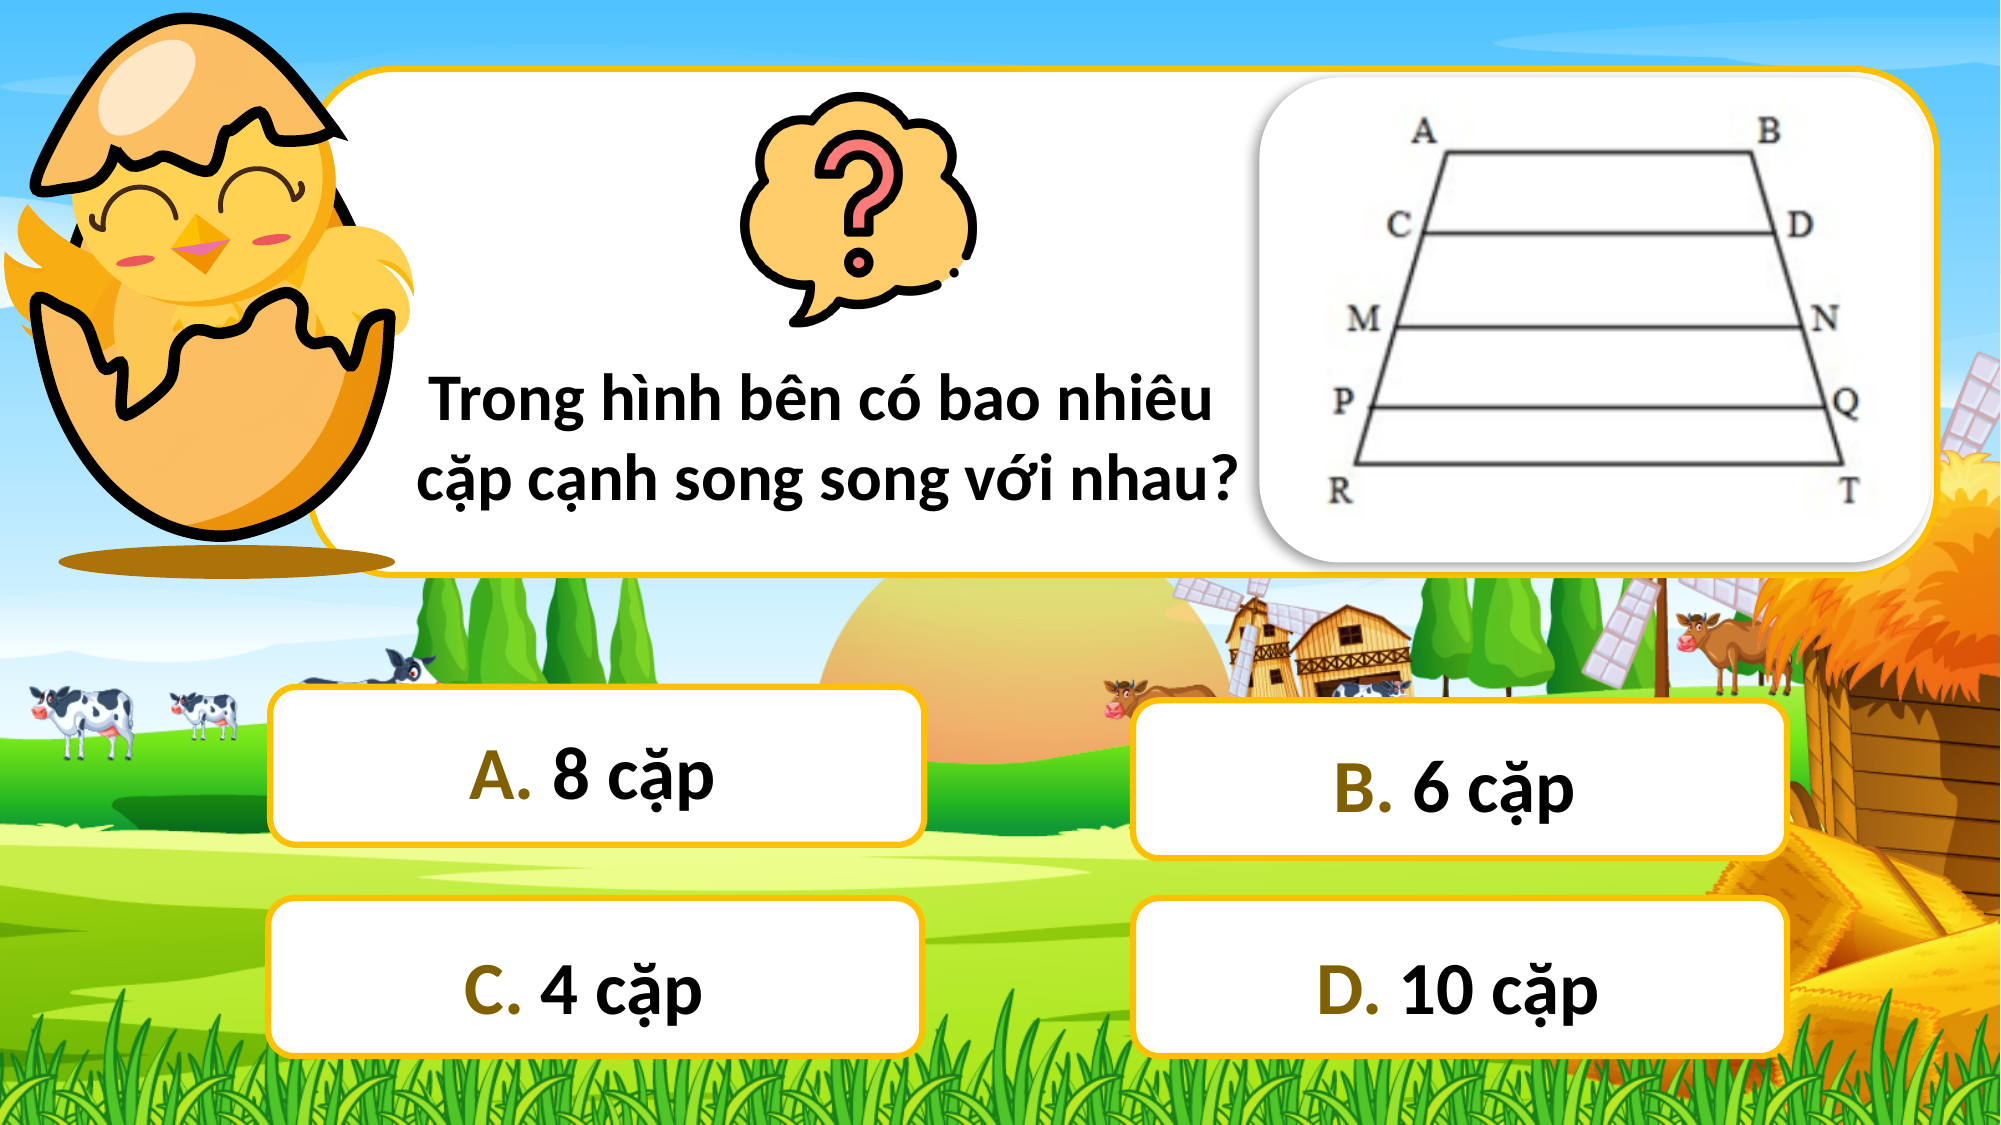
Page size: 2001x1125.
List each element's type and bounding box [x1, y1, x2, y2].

text_box [1131, 700, 1788, 859]
picture [0, 0, 2001, 1125]
text_box [268, 686, 925, 845]
text_box [1133, 898, 1788, 1057]
text_box [38, 18, 336, 199]
text_box [43, 283, 397, 537]
text_box [260, 898, 923, 1057]
